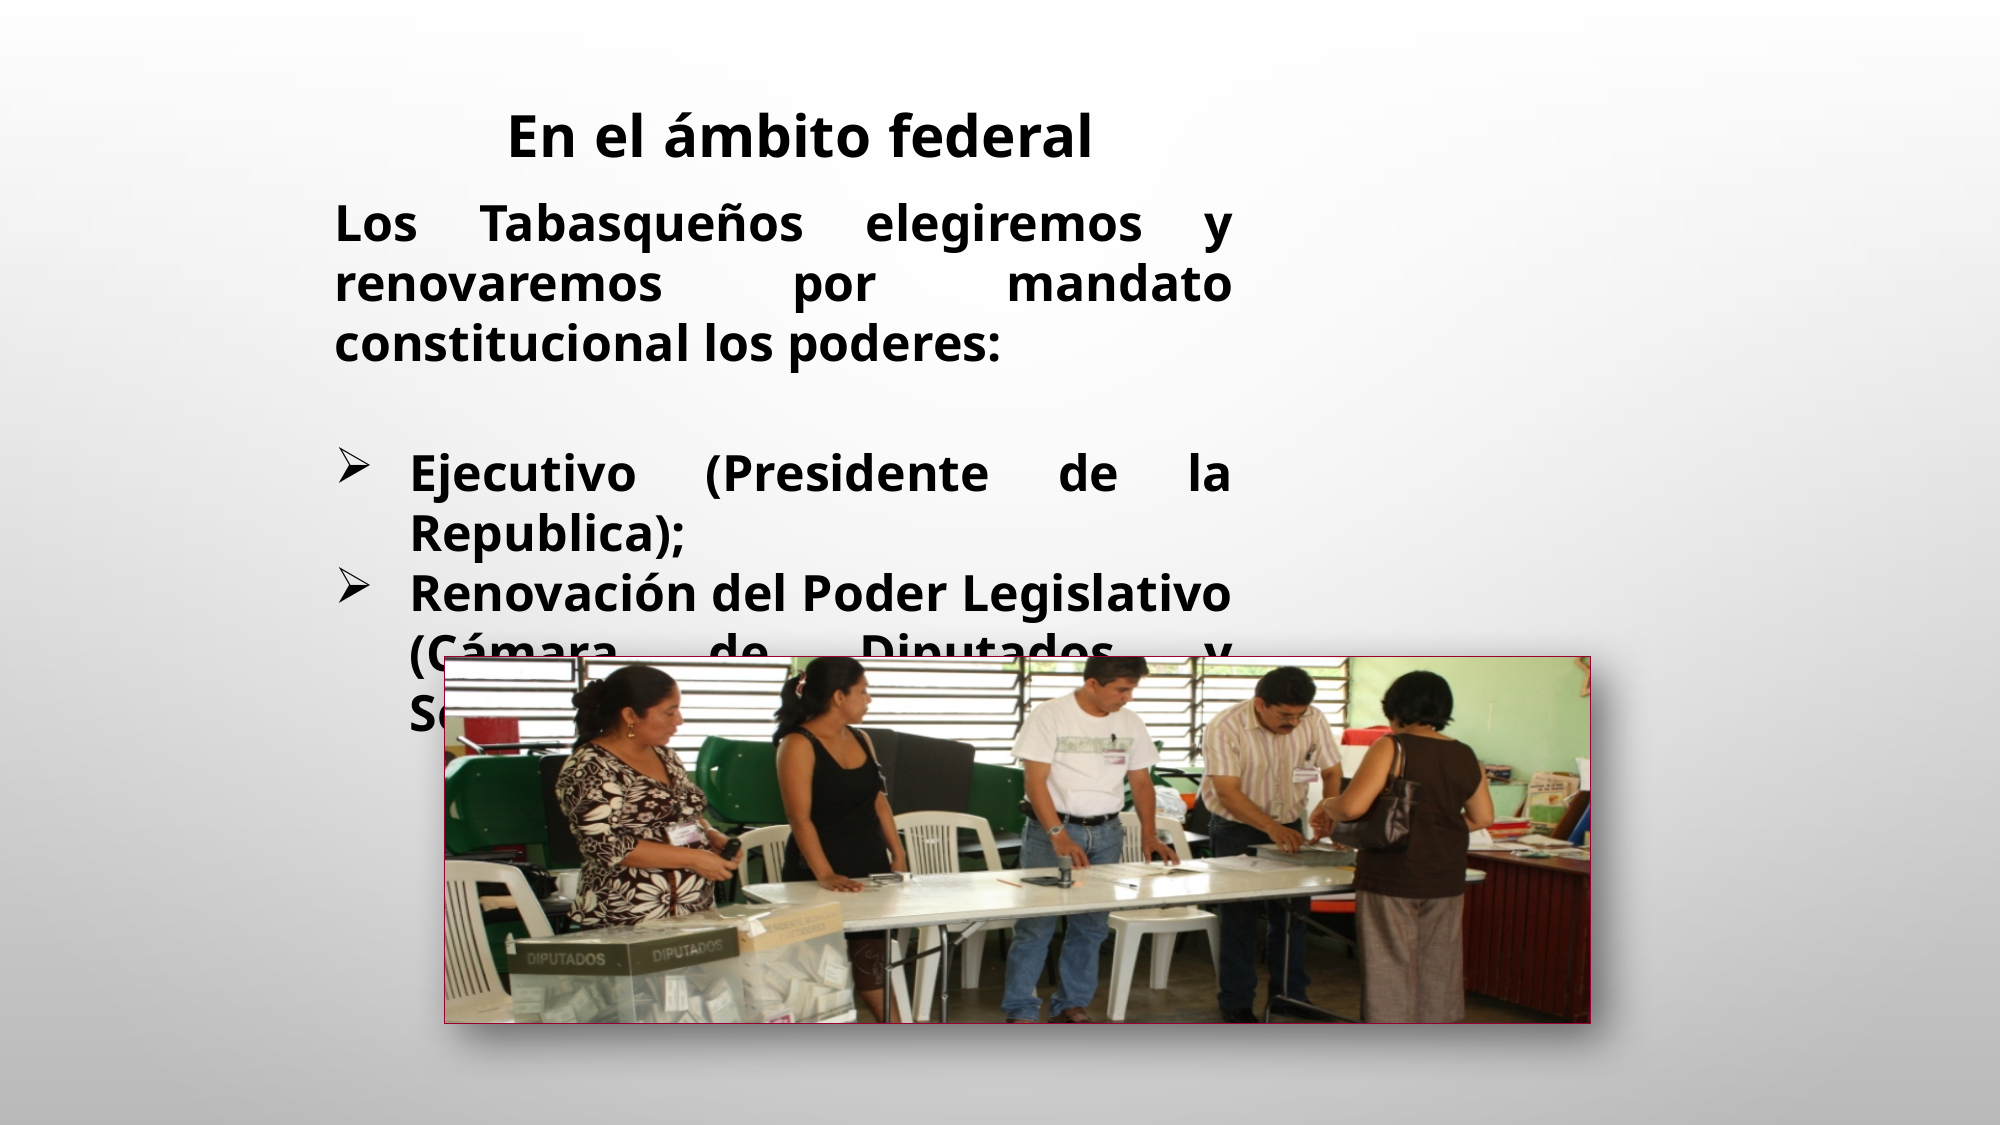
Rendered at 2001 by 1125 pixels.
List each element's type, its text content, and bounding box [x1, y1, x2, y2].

text_box Los Tabasqueños elegiremos y renovaremos por mandato constitucional los poderes: Ejecutivo (Presidente de la Republica); Renovación del Poder Legislativo (Cámara de Diputados y Senadores [319, 184, 1248, 949]
picture [0, 0, 2000, 1125]
text_box En el ámbito federal [491, 66, 1296, 281]
